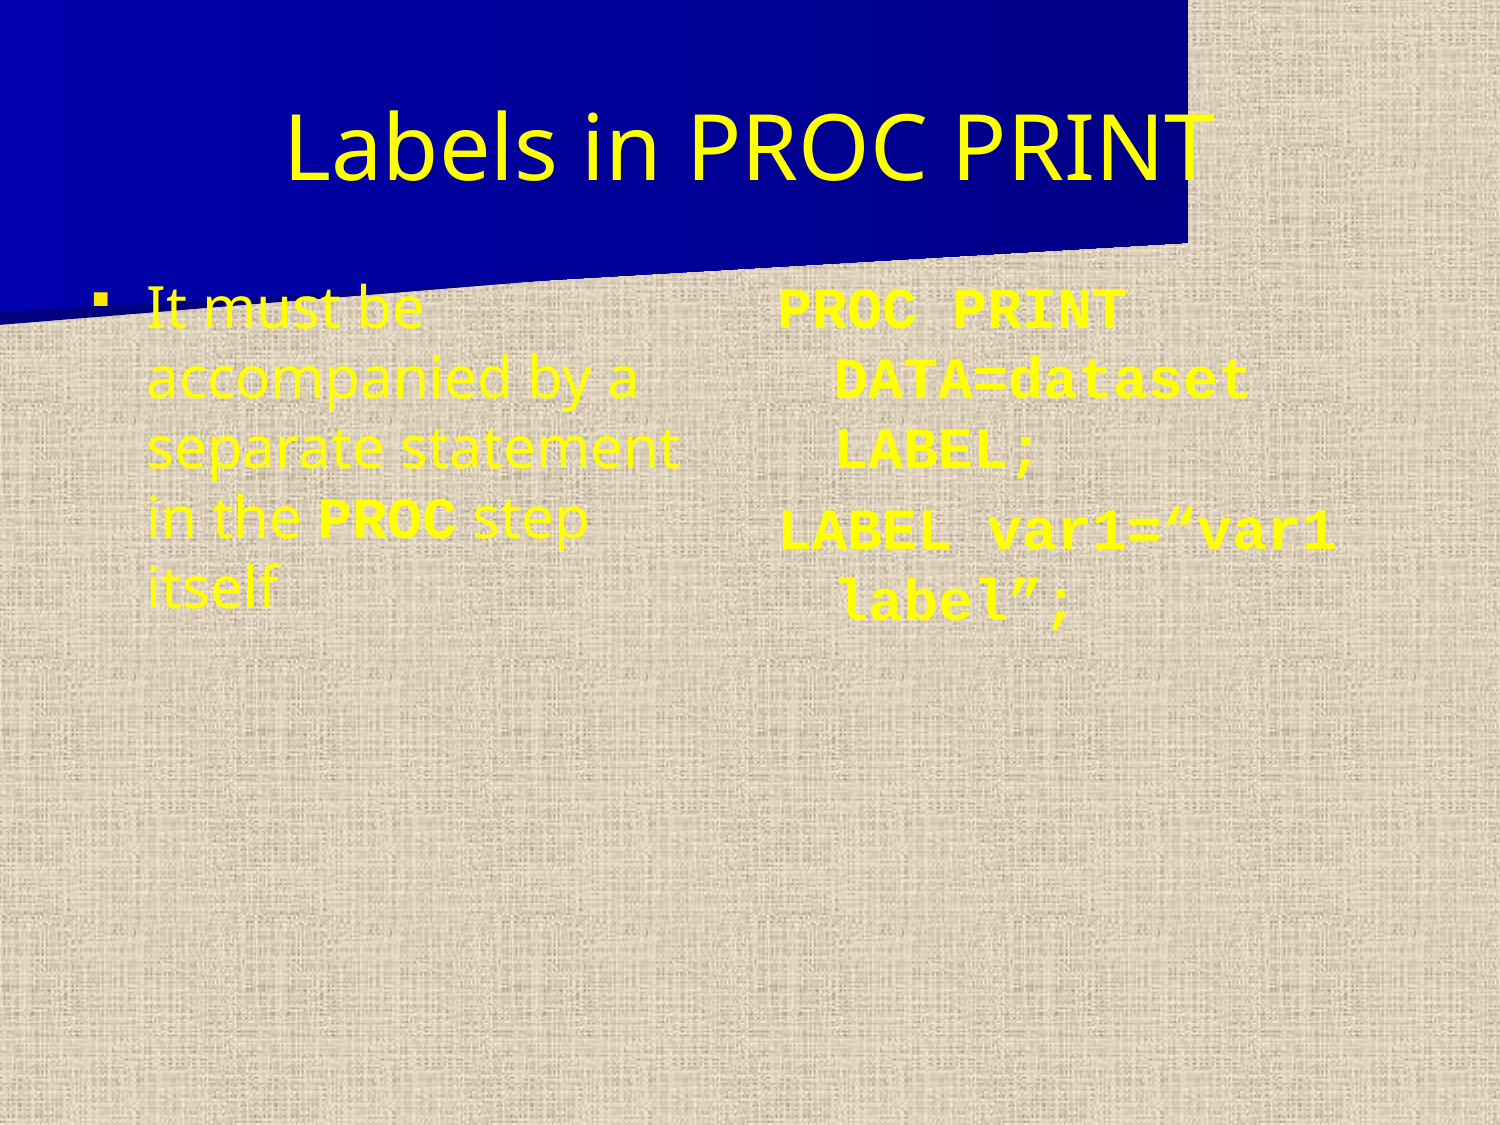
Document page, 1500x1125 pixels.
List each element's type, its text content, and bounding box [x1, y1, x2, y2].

title Labels in PROC PRINT [74, 49, 1426, 238]
list PROC PRINT DATA=dataset LABEL; LABEL var1=“var1 label”; [762, 262, 1426, 1001]
list It must be accompanied by a separate statement in the PROC step itself [74, 262, 738, 1001]
picture [0, 0, 1500, 1125]
